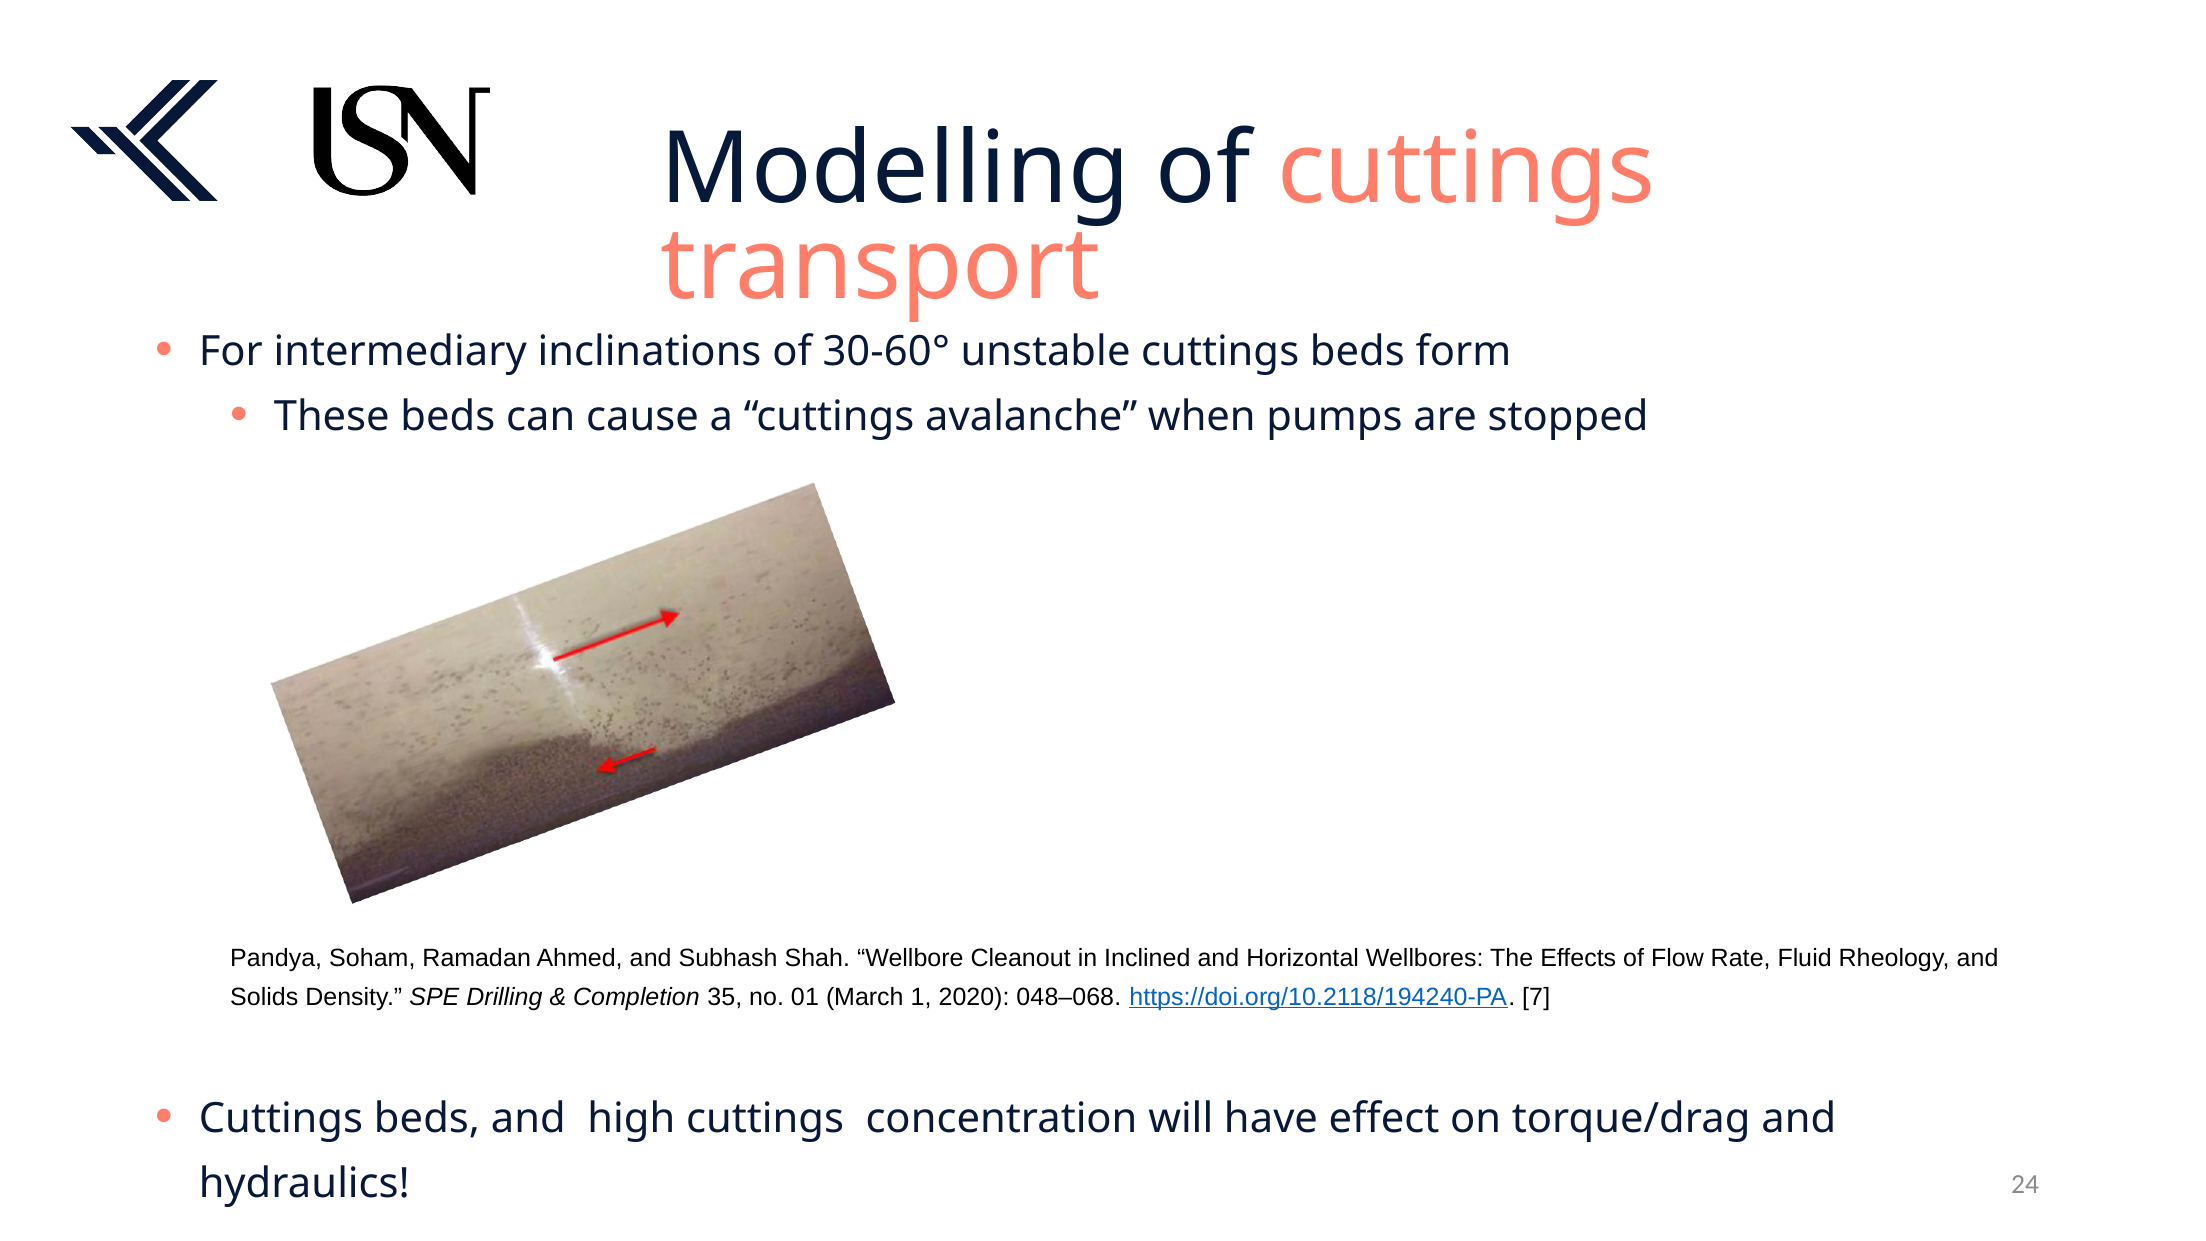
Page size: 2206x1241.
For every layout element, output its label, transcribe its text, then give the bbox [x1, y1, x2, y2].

picture [247, 19, 542, 262]
text_box For intermediary inclinations of 30-60° unstable cuttings beds form These beds can cause a “cuttings avalanche” when pumps are stopped Pandya, Soham, Ramadan Ahmed, and Subhash Shah. “Wellbore Cleanout in Inclined and Horizontal Wellbores: The Effects of Flow Rate, Fluid Rheology, and Solids Density.” SPE Drilling & Completion 35, no. 01 (March 1, 2020): 048–068. https://doi.org/10.2118/194240-PA. [7] Cuttings beds, and high cuttings concentration will have effect on torque/drag and hydraulics! [146, 300, 2021, 1241]
text_box Modelling of cuttings transport [652, 117, 2127, 326]
slide_number 24 [1557, 1149, 2055, 1216]
picture [70, 80, 218, 201]
picture [184, 475, 972, 916]
